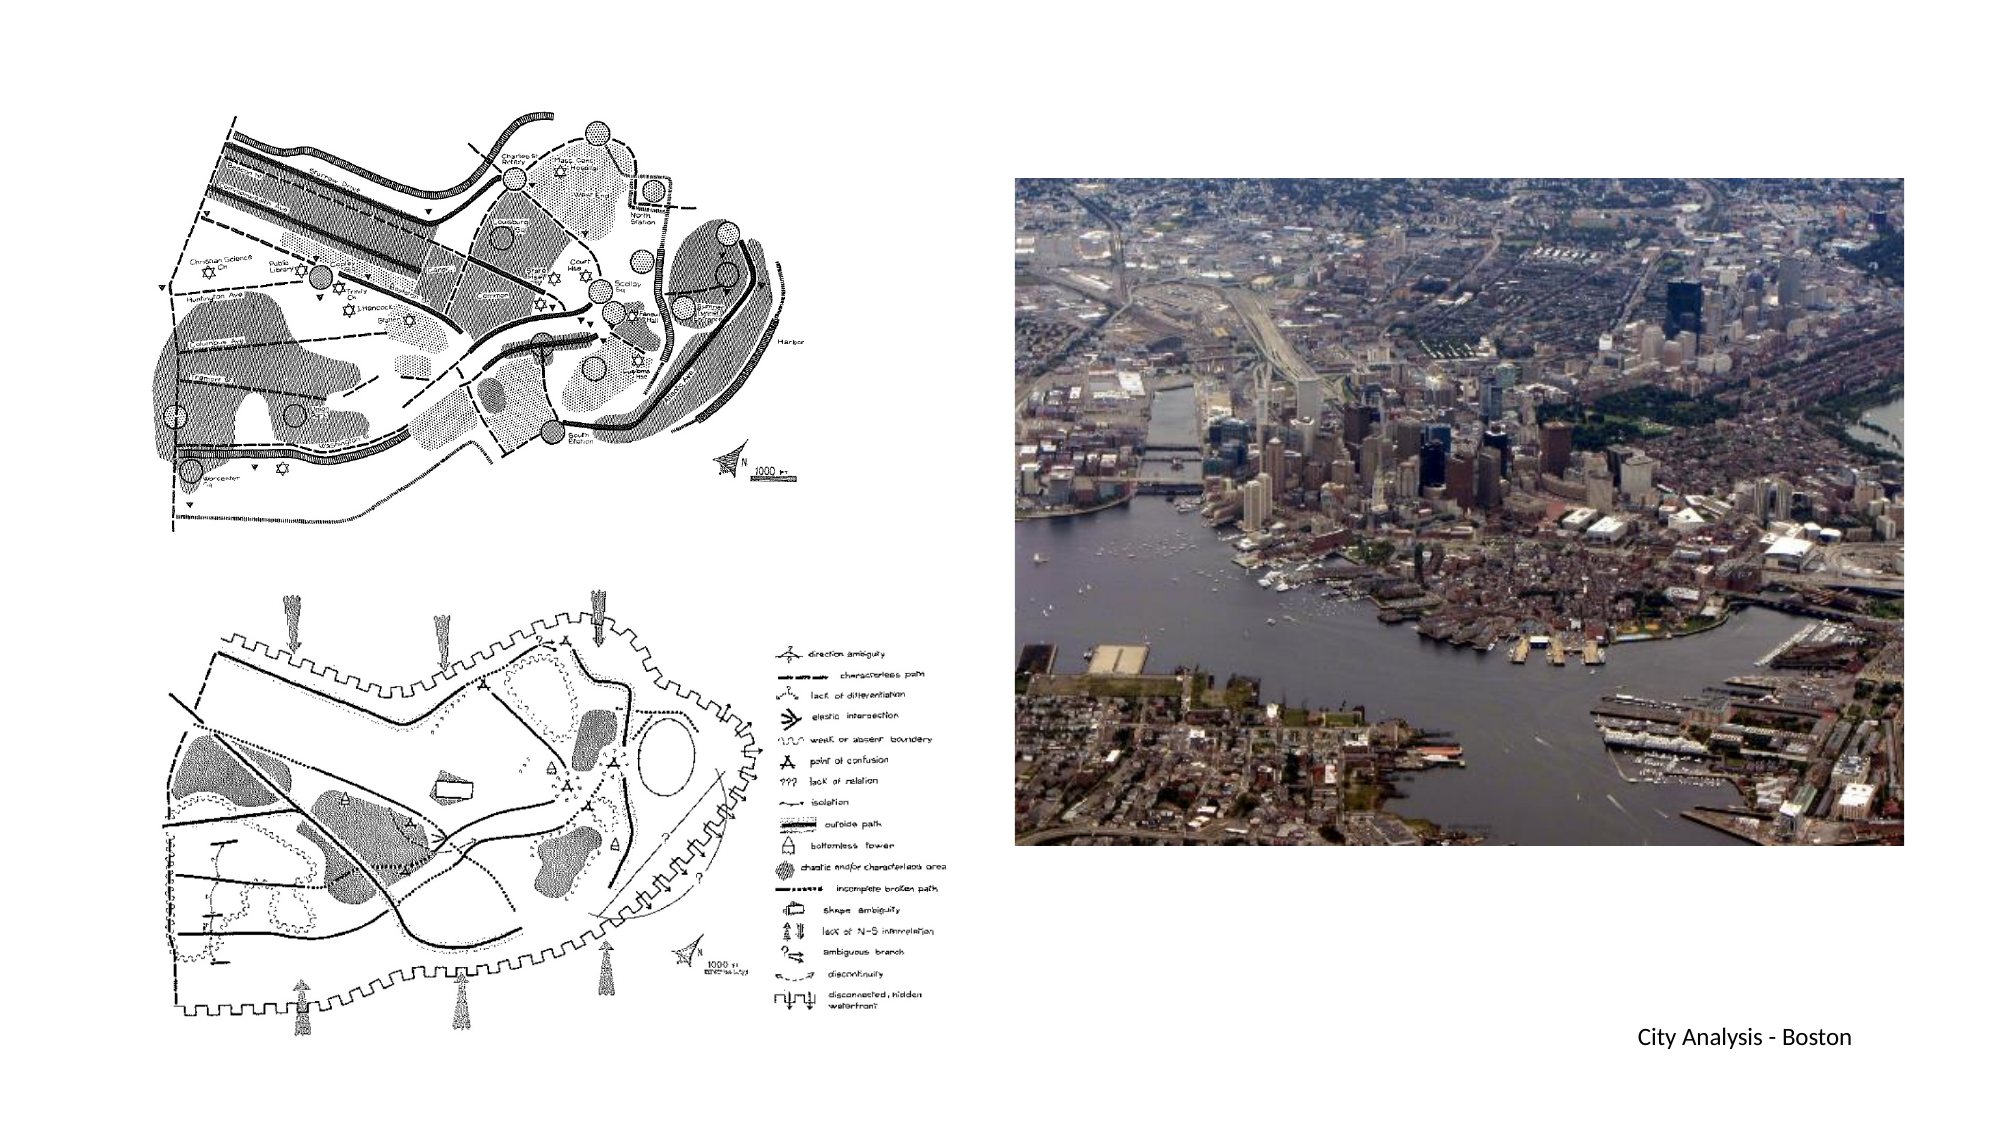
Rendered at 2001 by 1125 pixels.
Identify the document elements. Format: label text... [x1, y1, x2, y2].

text_box [149, 110, 807, 536]
text_box City Analysis - Boston [1635, 1025, 1856, 1051]
text_box [158, 587, 950, 1041]
text_box [1014, 178, 1905, 846]
